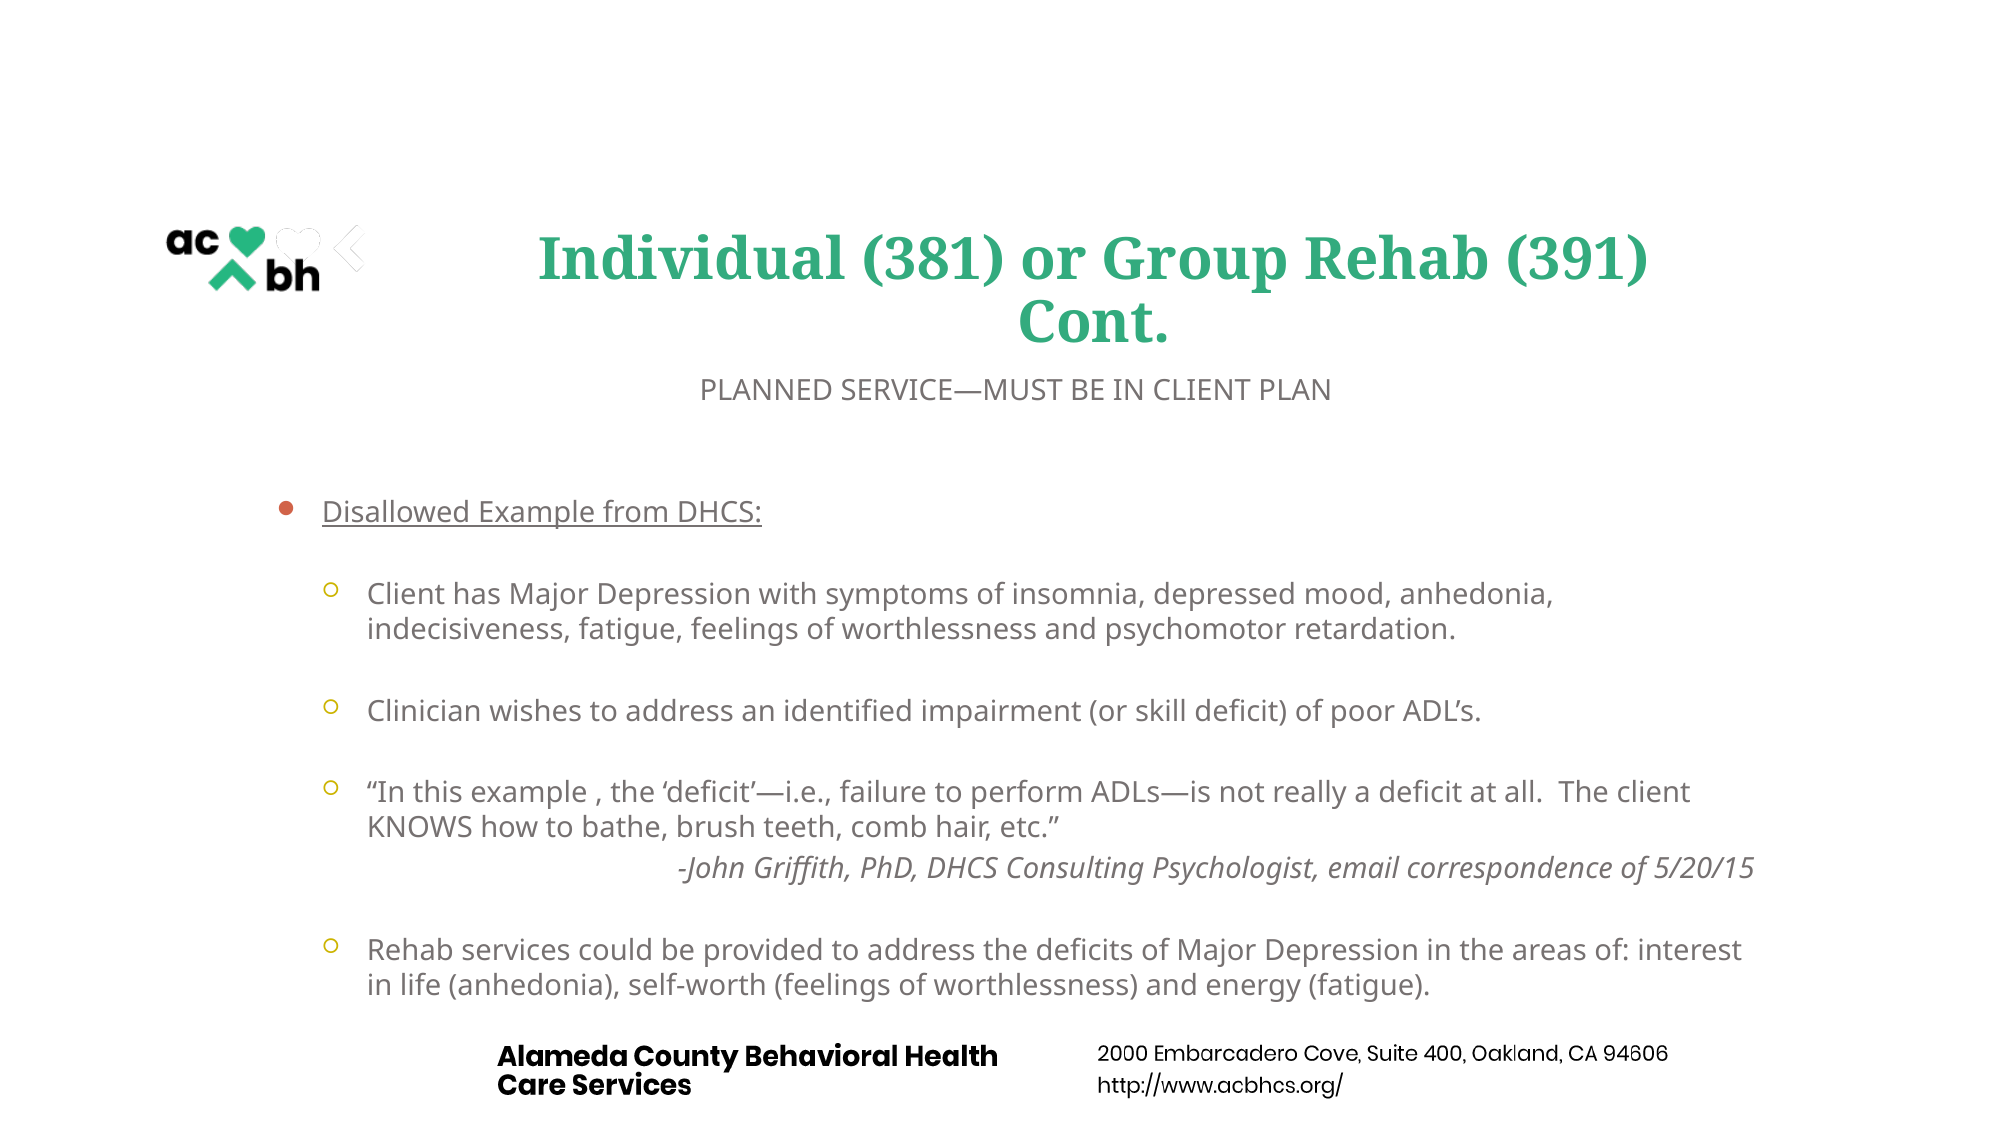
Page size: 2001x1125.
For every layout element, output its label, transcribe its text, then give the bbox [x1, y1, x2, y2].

title Individual (381) or Group Rehab (391) Cont. [494, 221, 1694, 363]
picture [1086, 1034, 1671, 1103]
picture [151, 214, 391, 301]
picture [487, 1035, 1009, 1103]
slide_number 31 [1412, 1042, 1863, 1103]
subtitle PLANNED SERVICE—MUST BE IN CLIENT PLAN Disallowed Example from DHCS: Client has Major Depression with symptoms of insomnia, depressed mood, anhedonia, indecisiveness, fatigue, feelings of worthlessness and psychomotor retardation. Clinician wishes to address an identified impairment (or skill deficit) of poor ADL’s. “In this example , the ‘deficit’—i.e., failure to perform ADLs—is not really a deficit at all. The client KNOWS how to bathe, brush teeth, comb hair, etc.” -John Griffith, PhD, DHCS Consulting Psychologist, email correspondence of 5/20/15 Rehab services could be provided to address the deficits of Major Depression in the areas of: interest in life (anhedonia), self-worth (feelings of worthlessness) and energy (fatigue). [259, 363, 1771, 1030]
